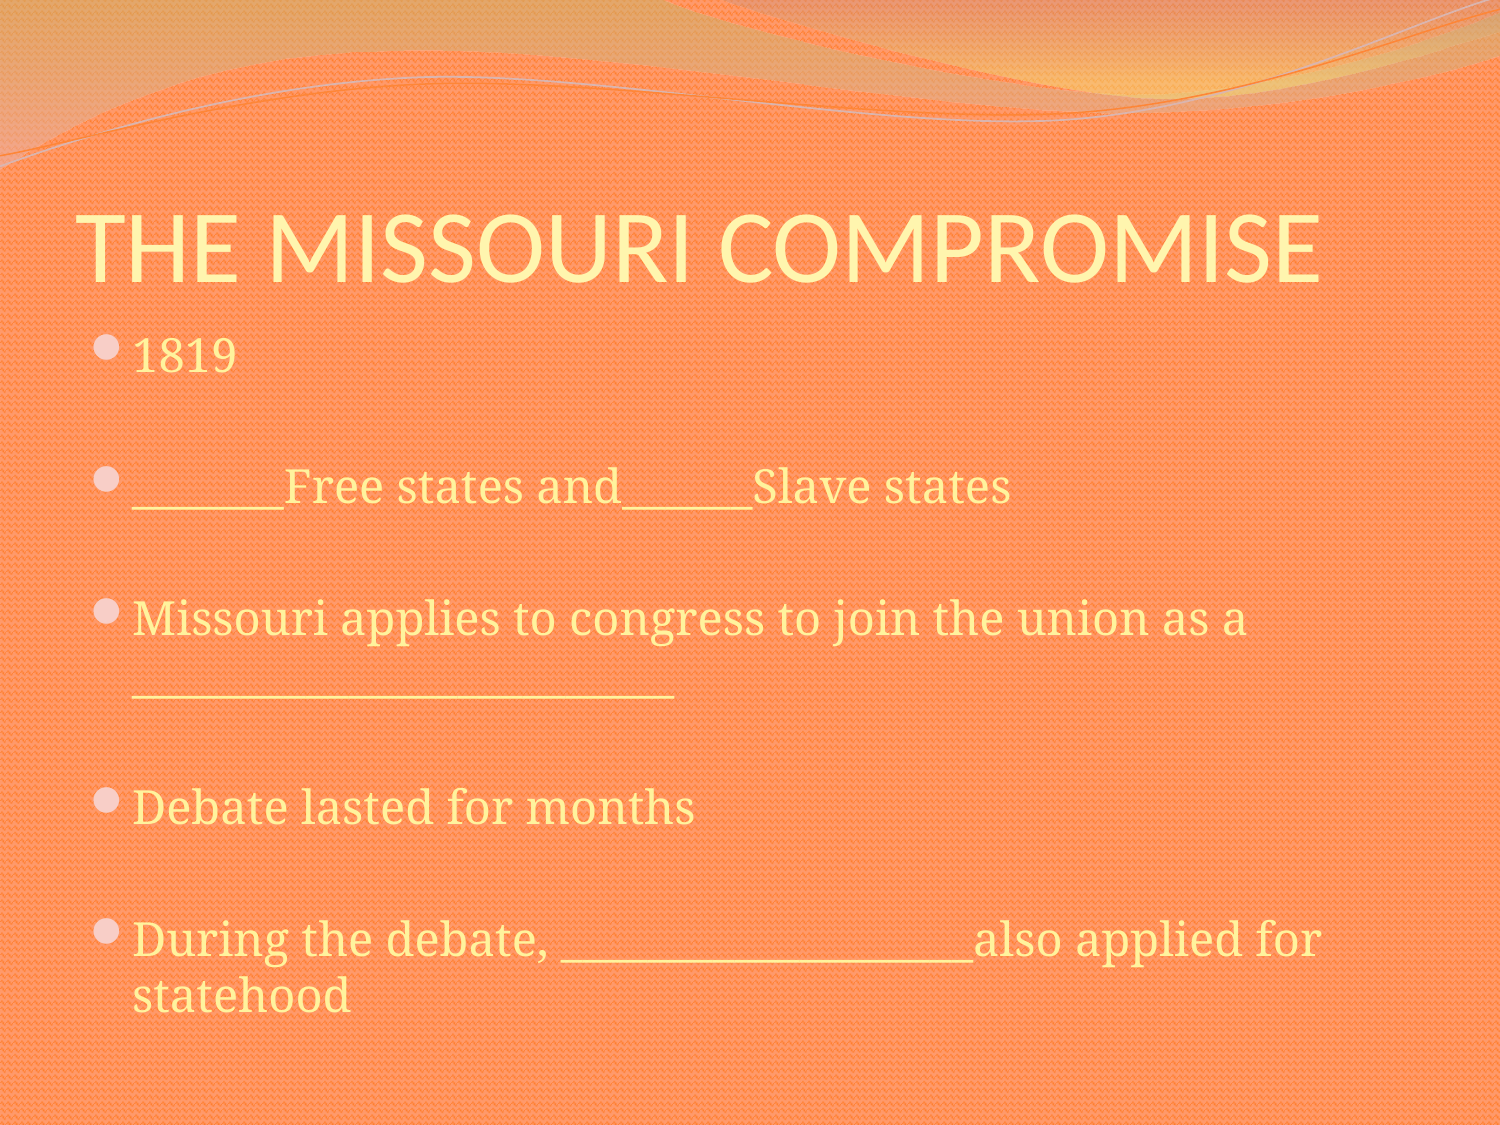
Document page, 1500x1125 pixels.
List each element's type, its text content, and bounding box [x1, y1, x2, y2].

list 1819 _______Free states and______Slave states Missouri applies to congress to join the union as a _________________________ Debate lasted for months During the debate, ___________________also applied for statehood [75, 317, 1425, 1038]
title THE MISSOURI COMPROMISE [75, 115, 1425, 303]
